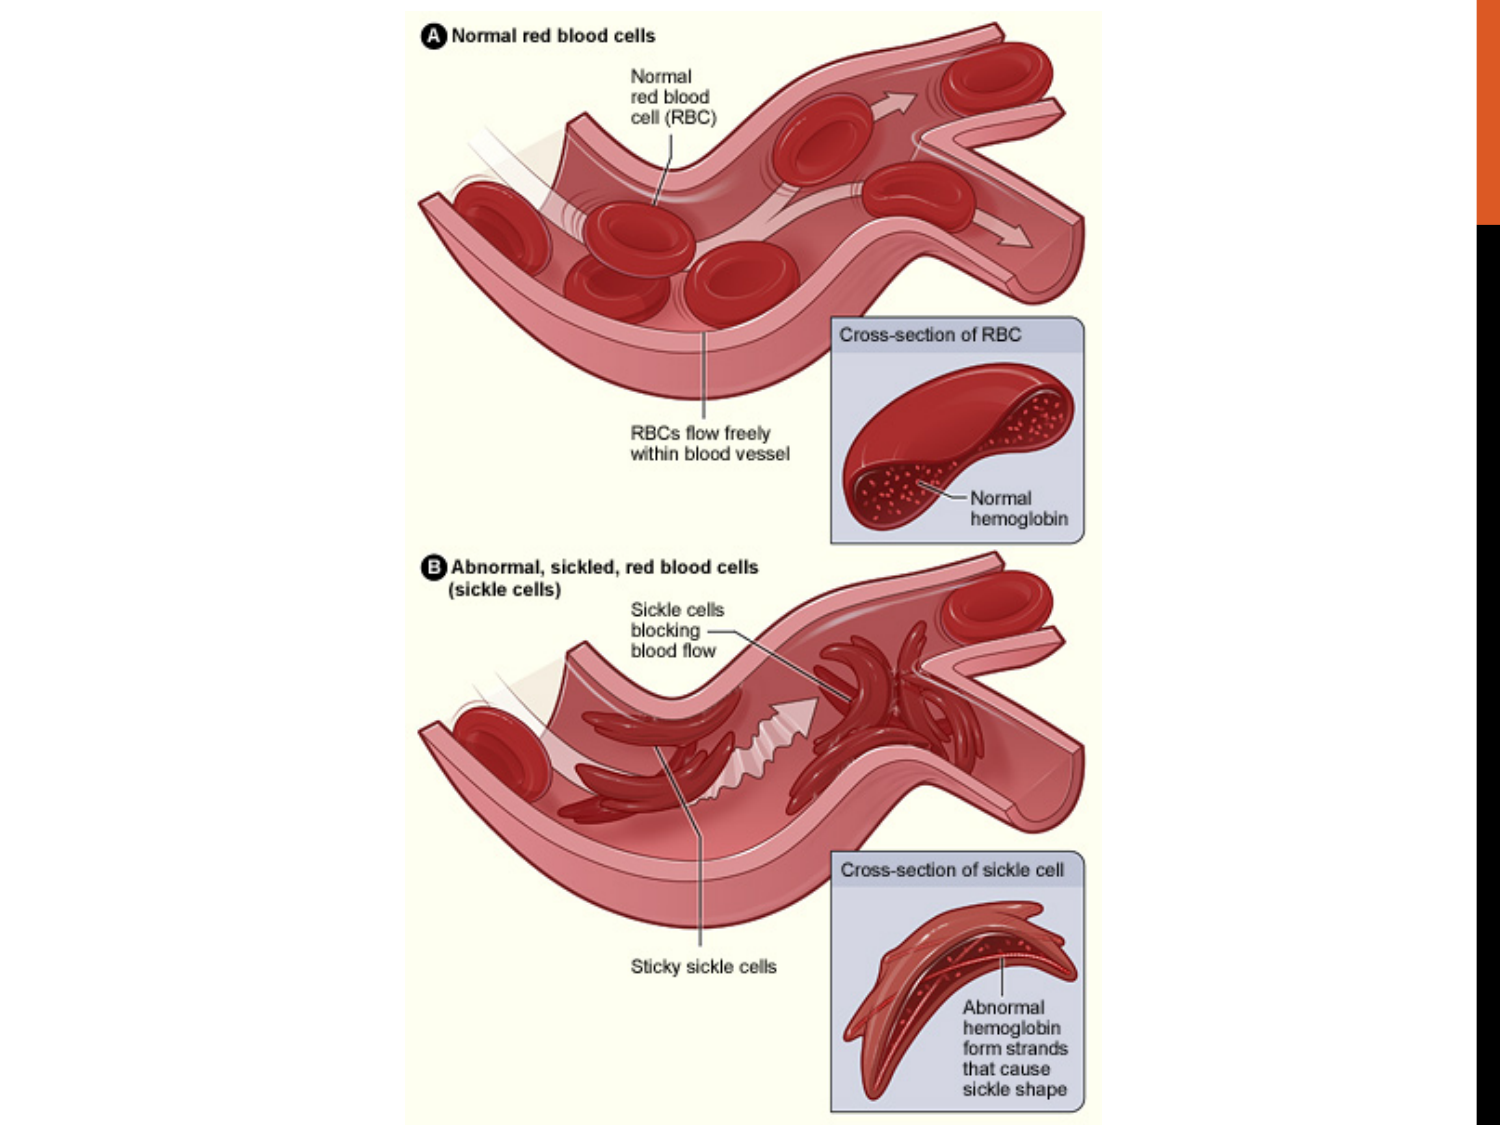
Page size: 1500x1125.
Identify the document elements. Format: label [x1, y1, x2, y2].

picture [405, 11, 1103, 1125]
